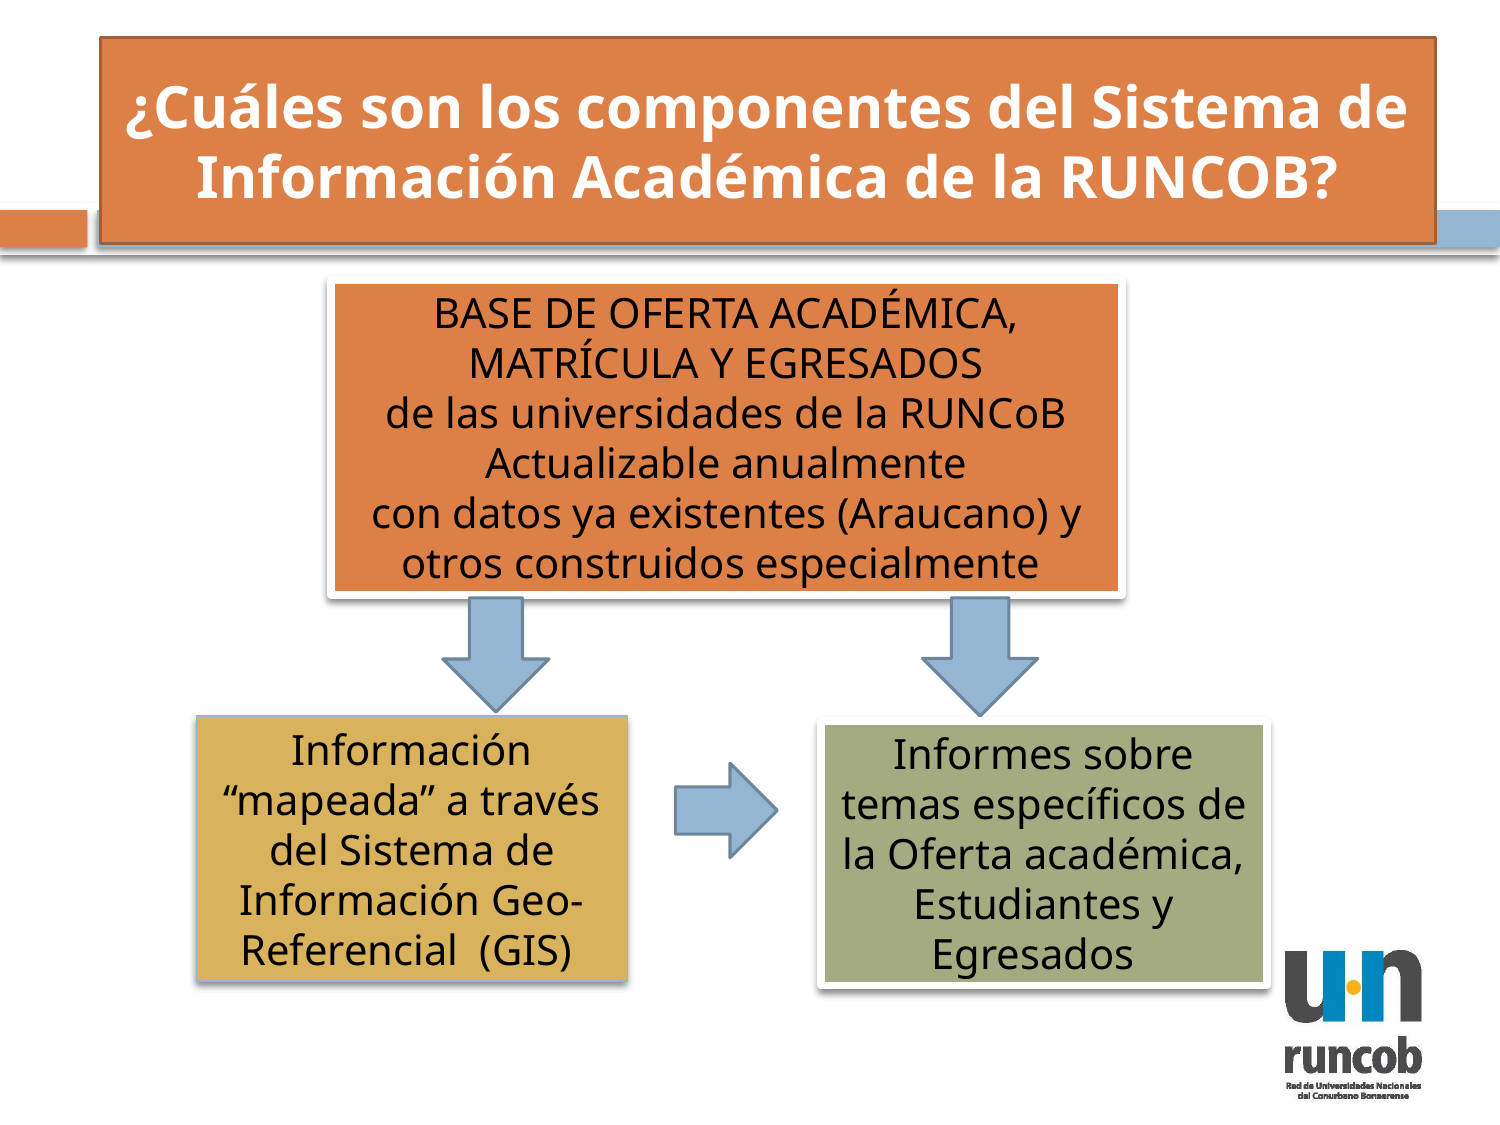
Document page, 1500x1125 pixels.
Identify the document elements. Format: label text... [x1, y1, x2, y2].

title ¿Cuáles son los componentes del Sistema de Información Académica de la RUNCOB? [99, 36, 1437, 245]
text_box Informes sobre temas específicos de la Oferta académica, Estudiantes y Egresados [817, 717, 1271, 989]
picture [1266, 937, 1435, 1105]
text_box [673, 761, 779, 860]
text_box [441, 596, 551, 714]
text_box Información “mapeada” a través del Sistema de Información Geo-Referencial (GIS) [196, 715, 628, 982]
text_box [921, 596, 1040, 718]
text_box BASE DE OFERTA ACADÉMICA, MATRÍCULA Y EGRESADOS de las universidades de la RUNCoB Actualizable anualmente con datos ya existentes (Araucano) y otros construidos especialmente [327, 276, 1126, 599]
